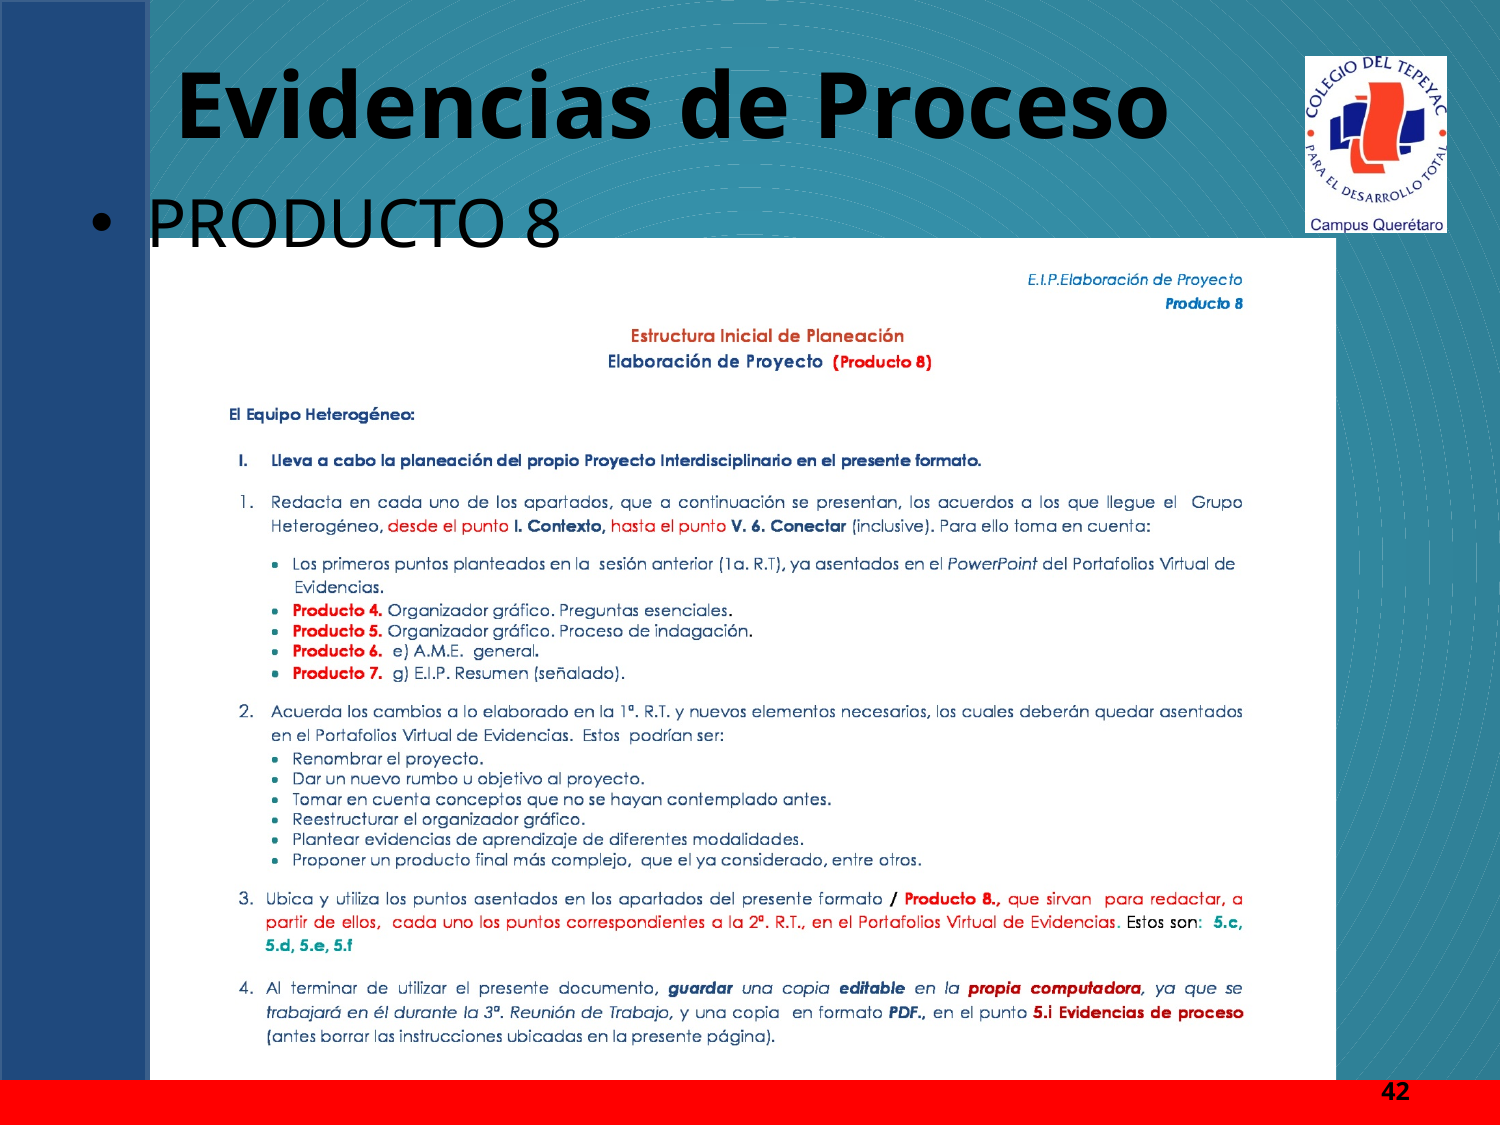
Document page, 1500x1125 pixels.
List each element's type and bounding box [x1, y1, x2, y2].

picture [1304, 56, 1448, 233]
text_box [0, 0, 1500, 1125]
